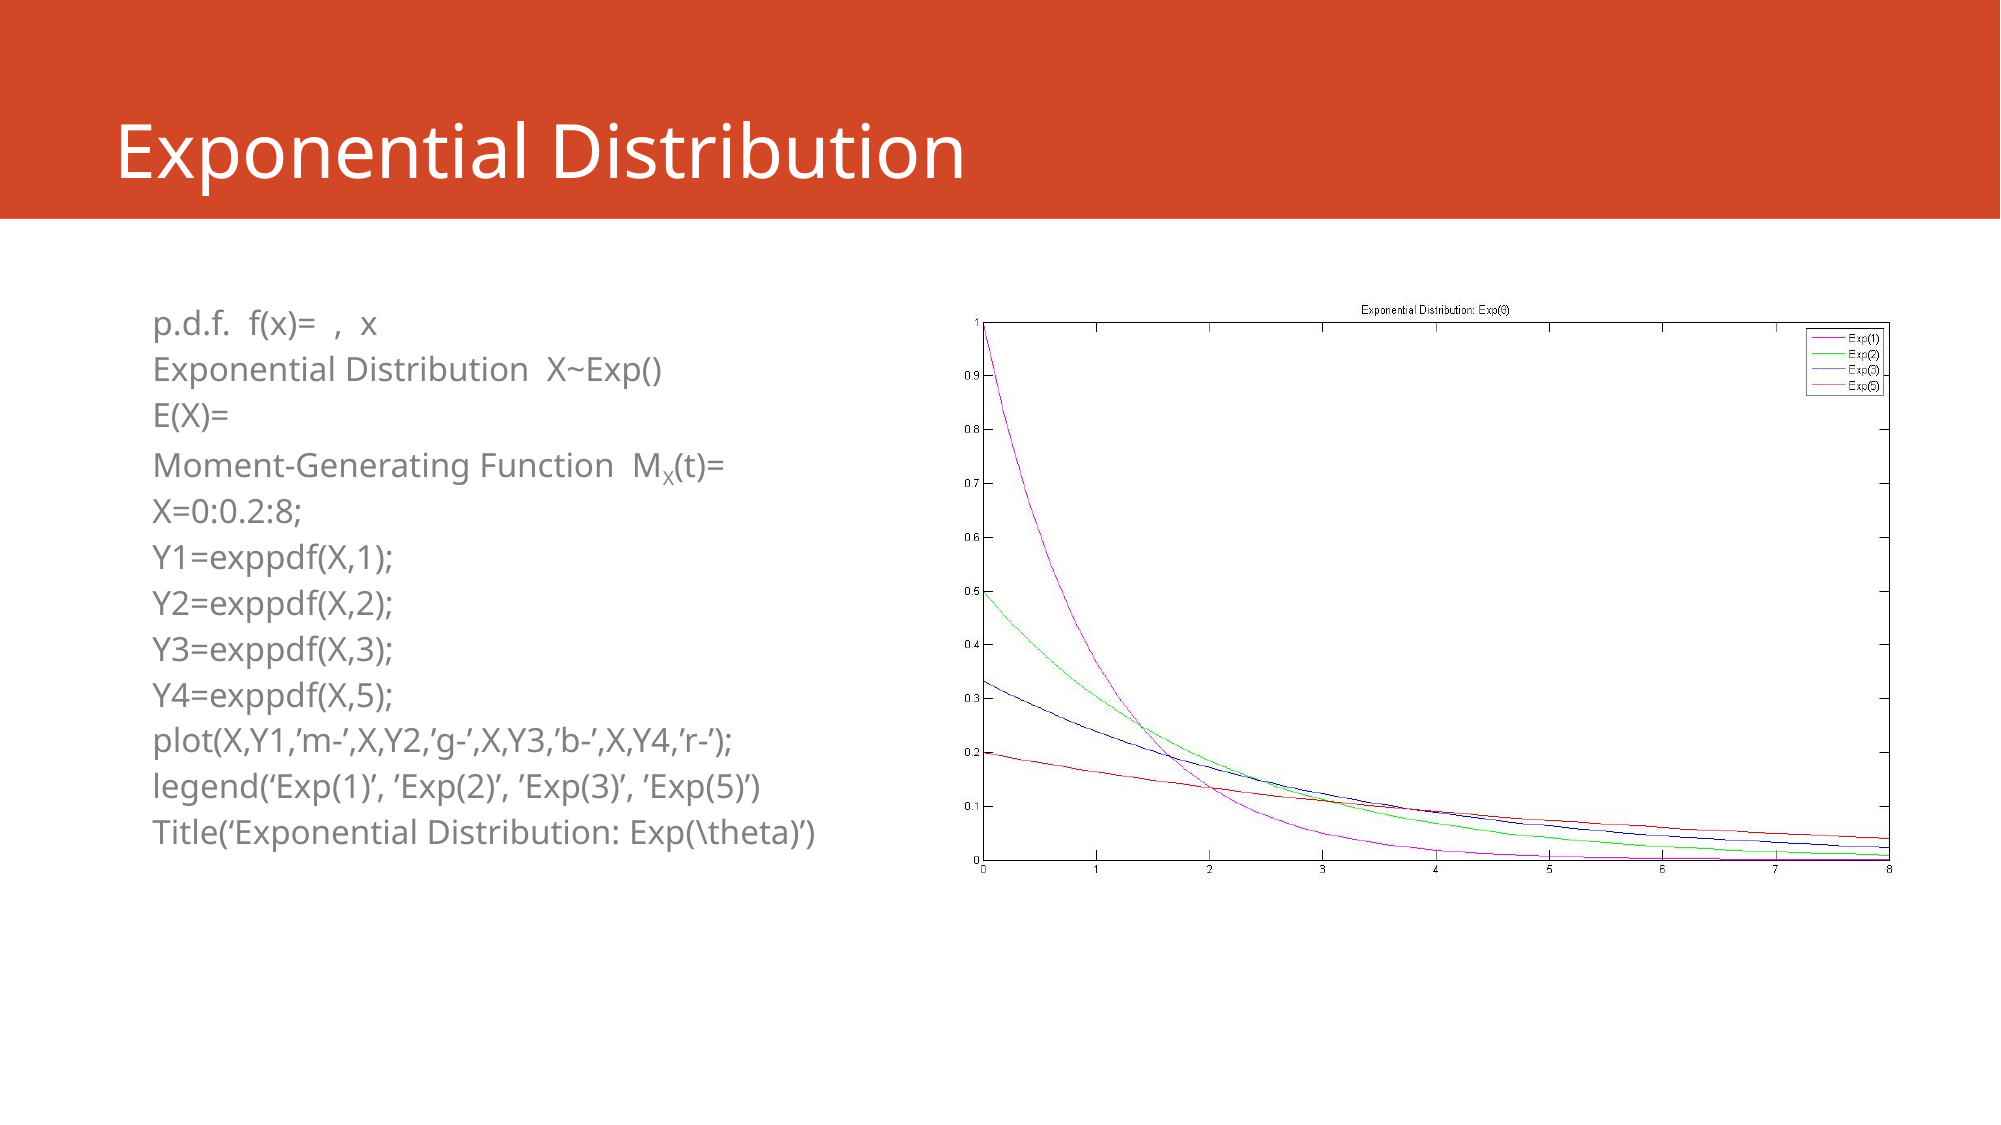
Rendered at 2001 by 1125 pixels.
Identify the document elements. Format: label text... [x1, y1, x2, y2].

title Exponential Distribution [99, 0, 1863, 202]
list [831, 272, 2000, 932]
